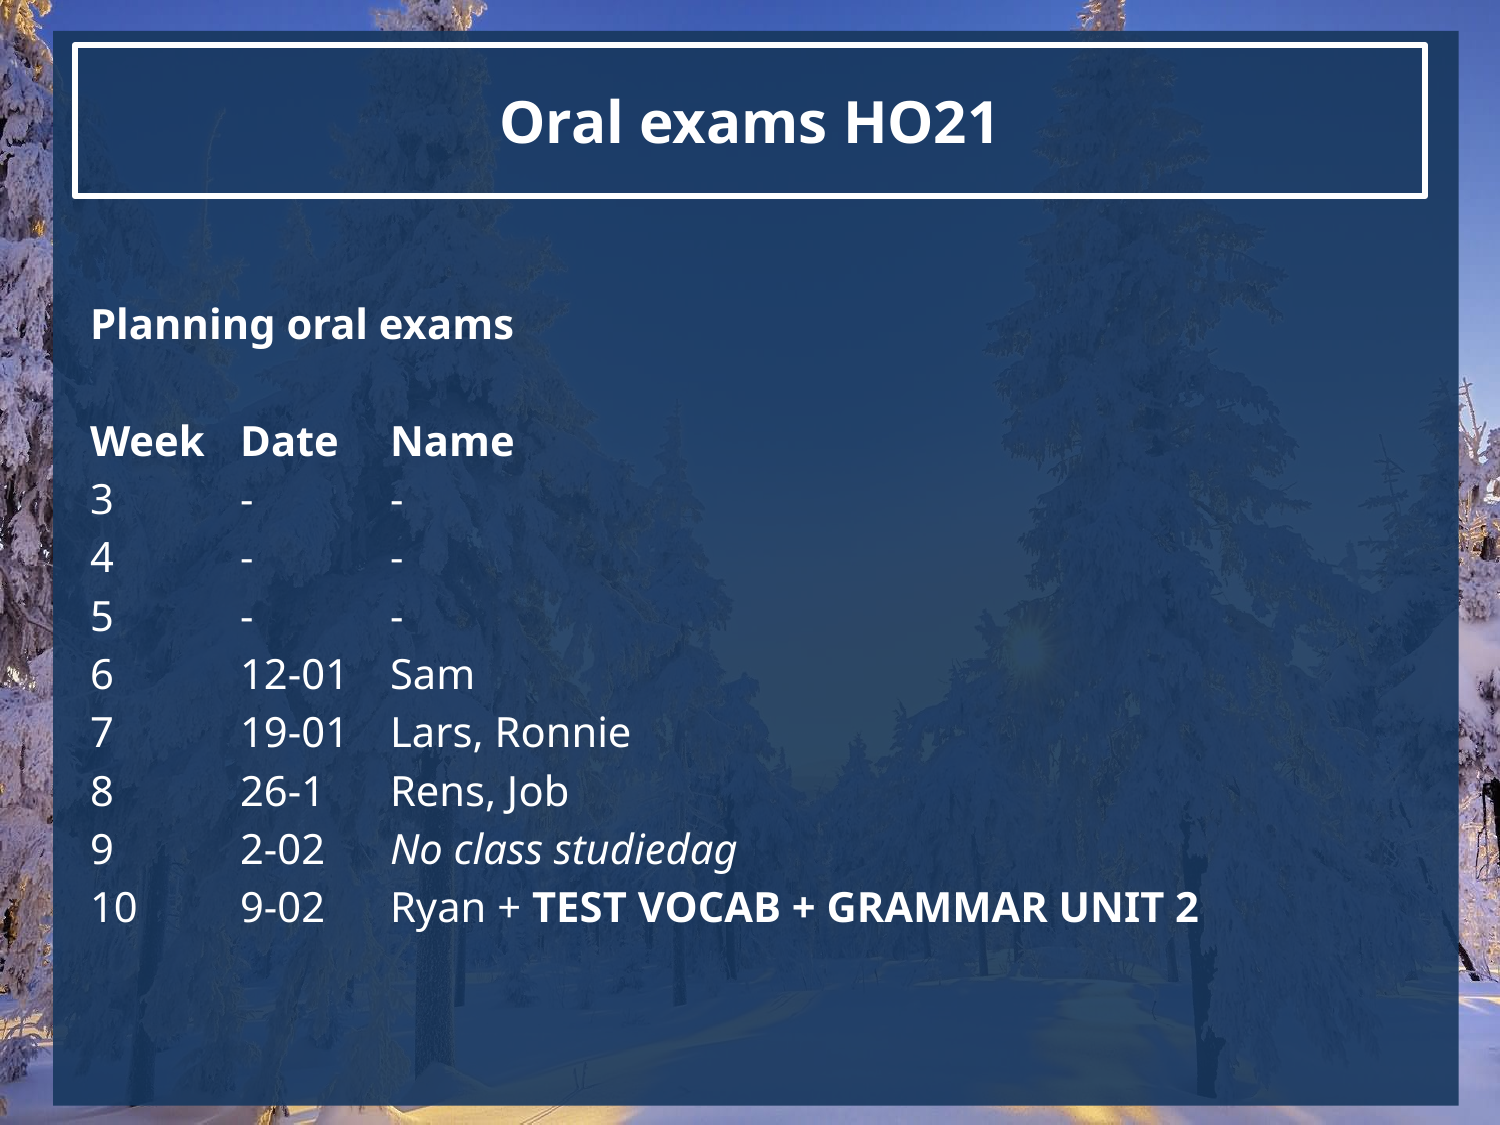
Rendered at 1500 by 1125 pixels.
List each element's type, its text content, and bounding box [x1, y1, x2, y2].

picture [0, 0, 1500, 1125]
list Planning oral exams Week Date Name 3 - - 4 - - 5 - - 6 12-01 Sam 7 19-01 Lars, Ronnie 8 26-1 Rens, Job 9 2-02 No class studiedag 10 9-02 Ryan + TEST VOCAB + GRAMMAR UNIT 2 [75, 231, 1425, 1071]
title Oral exams HO21 [72, 42, 1428, 199]
